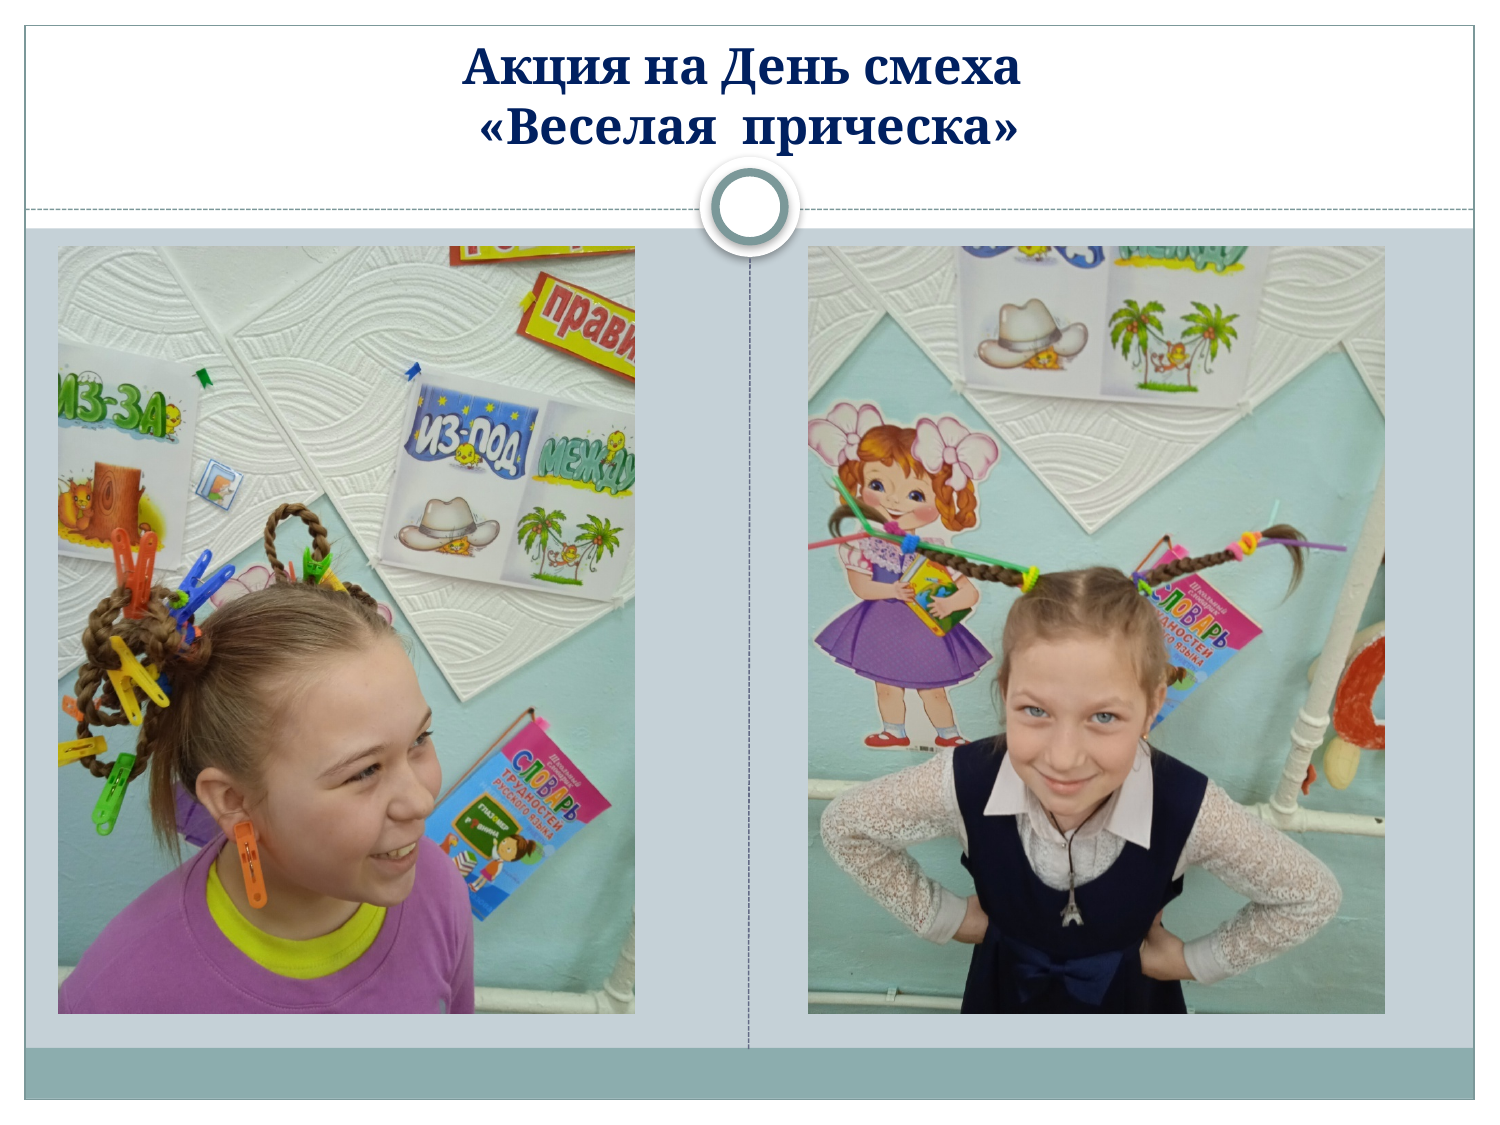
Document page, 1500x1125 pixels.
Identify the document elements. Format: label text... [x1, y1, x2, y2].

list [808, 245, 1385, 1015]
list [58, 245, 635, 1015]
title Акция на День смеха «Веселая прическа» [49, 37, 1450, 162]
